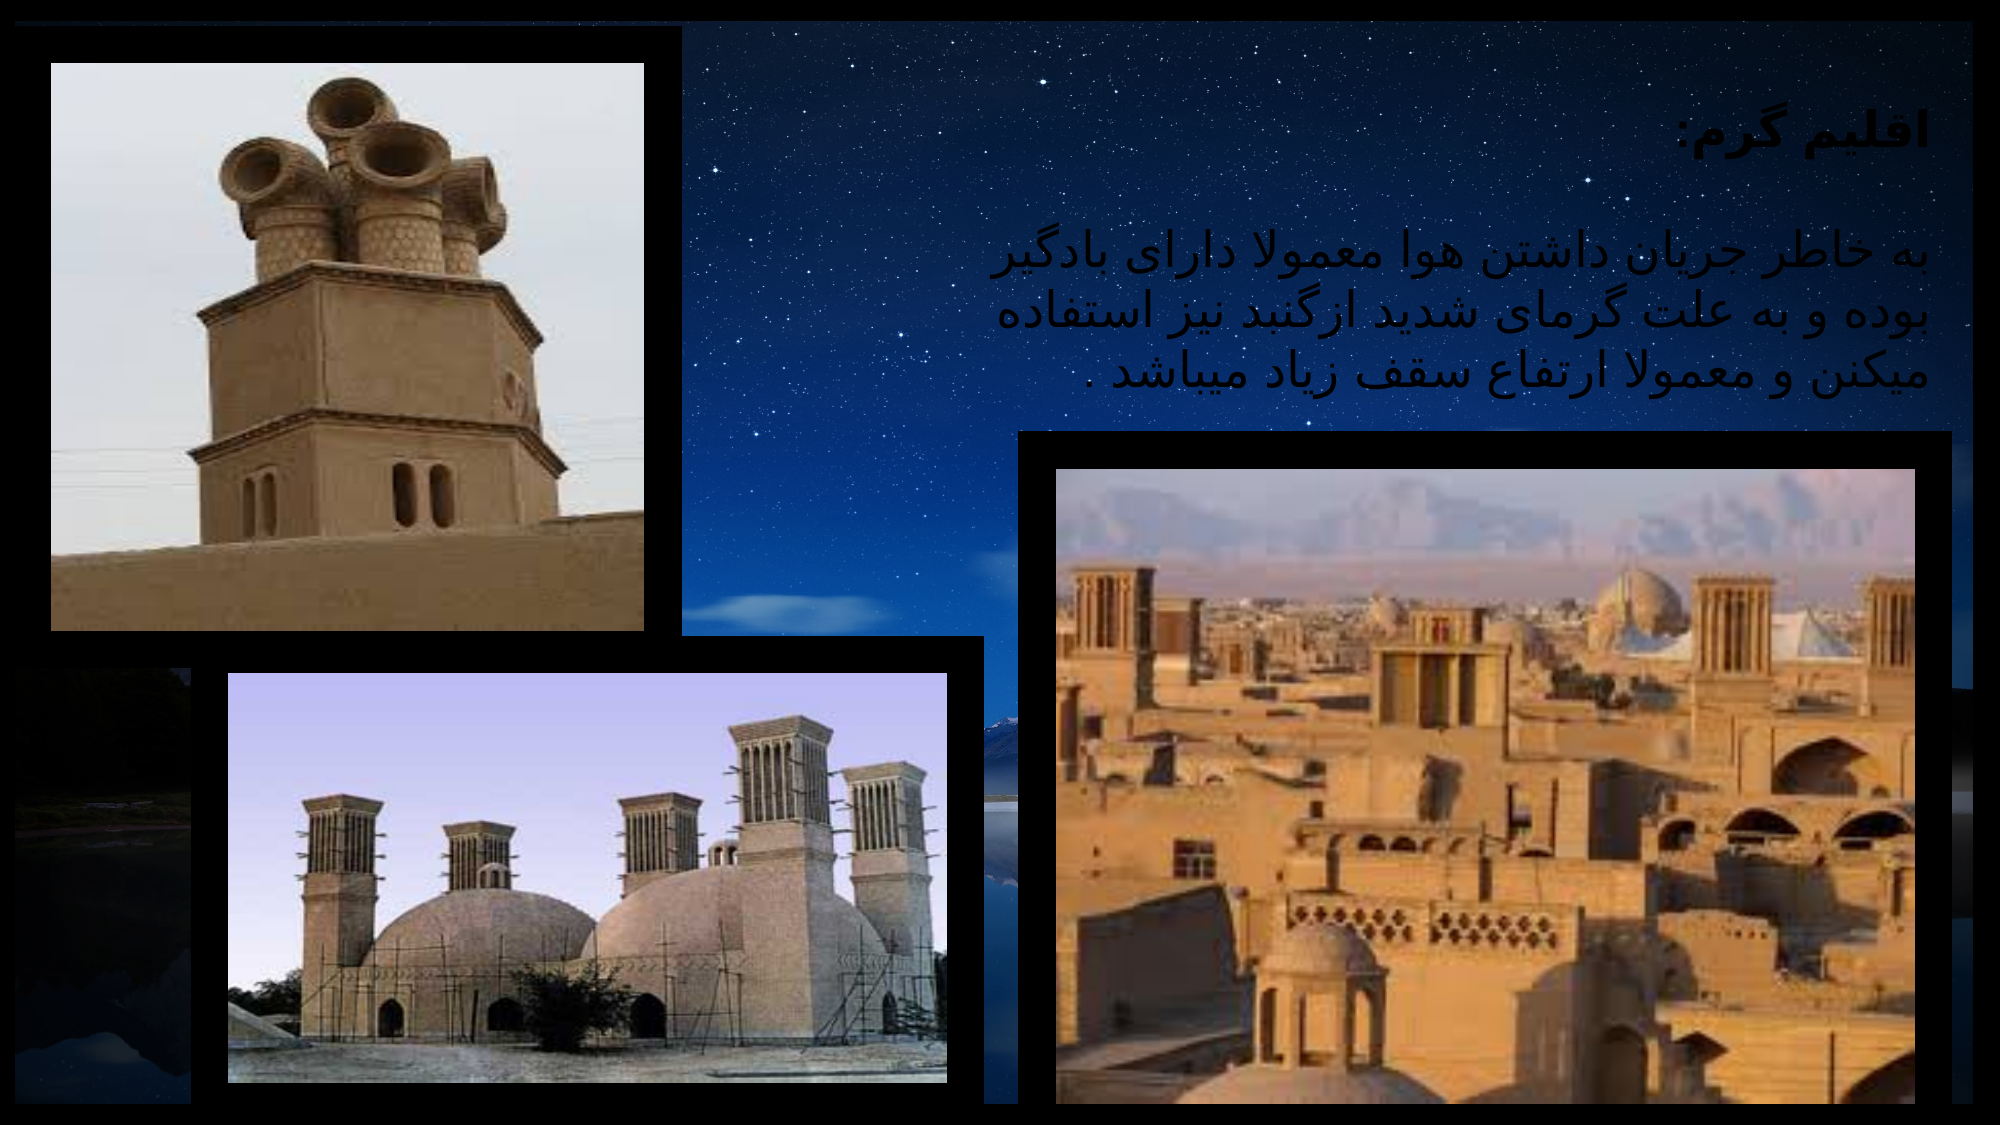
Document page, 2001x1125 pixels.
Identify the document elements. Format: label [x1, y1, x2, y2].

picture [51, 63, 645, 631]
list [14, 20, 1974, 1104]
picture [1055, 468, 1915, 1104]
picture [228, 673, 947, 1083]
